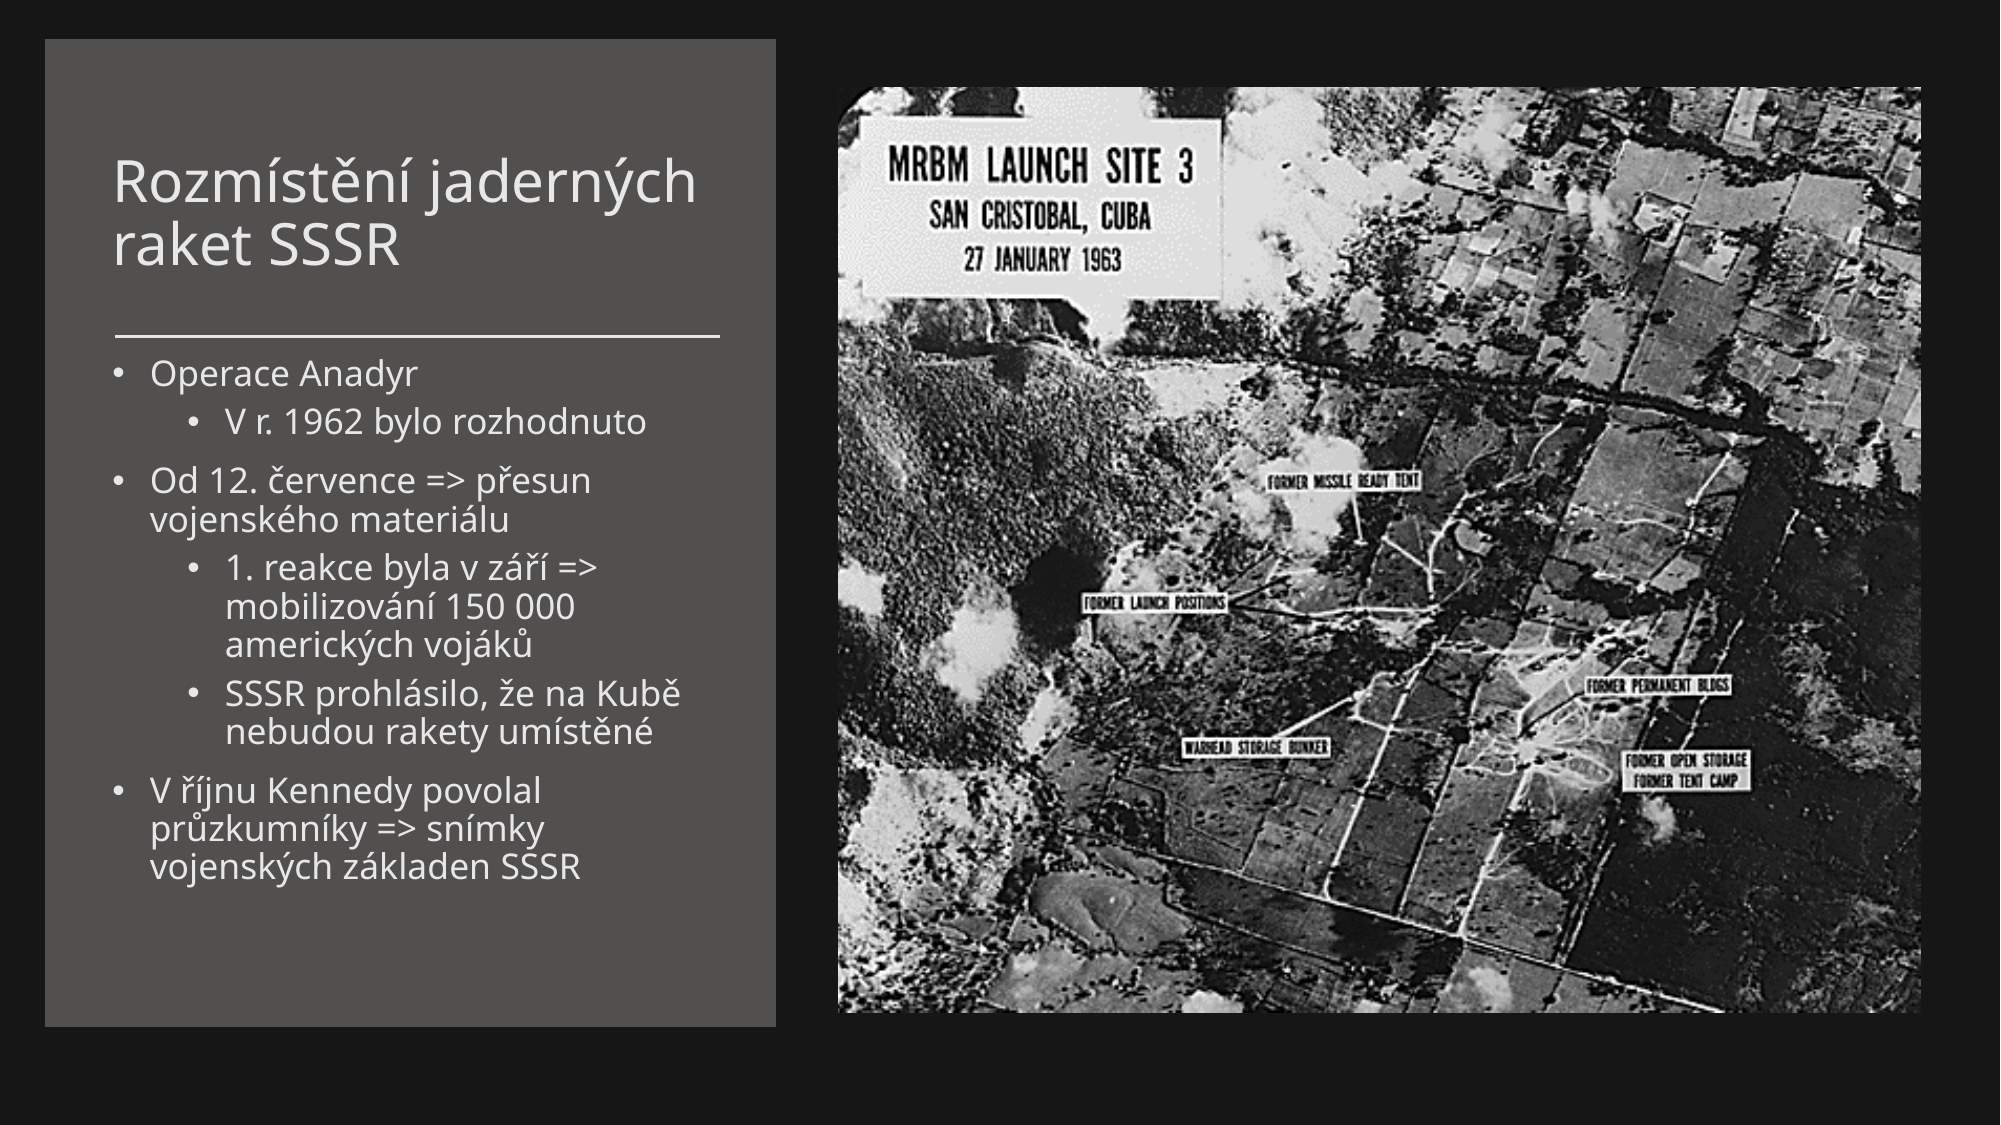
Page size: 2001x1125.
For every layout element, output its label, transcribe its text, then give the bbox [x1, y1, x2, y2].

title Rozmístění jaderných raket SSSR [97, 105, 725, 326]
list Operace Anadyr V r. 1962 bylo rozhodnuto Od 12. července => přesun vojenského materiálu 1. reakce byla v září => mobilizování 150 000 amerických vojáků SSSR prohlásilo, že na Kubě nebudou rakety umístěné V říjnu Kennedy povolal průzkumníky => snímky vojenských základen SSSR [97, 348, 725, 967]
picture [838, 87, 1921, 1013]
text_box [54, 49, 767, 1018]
